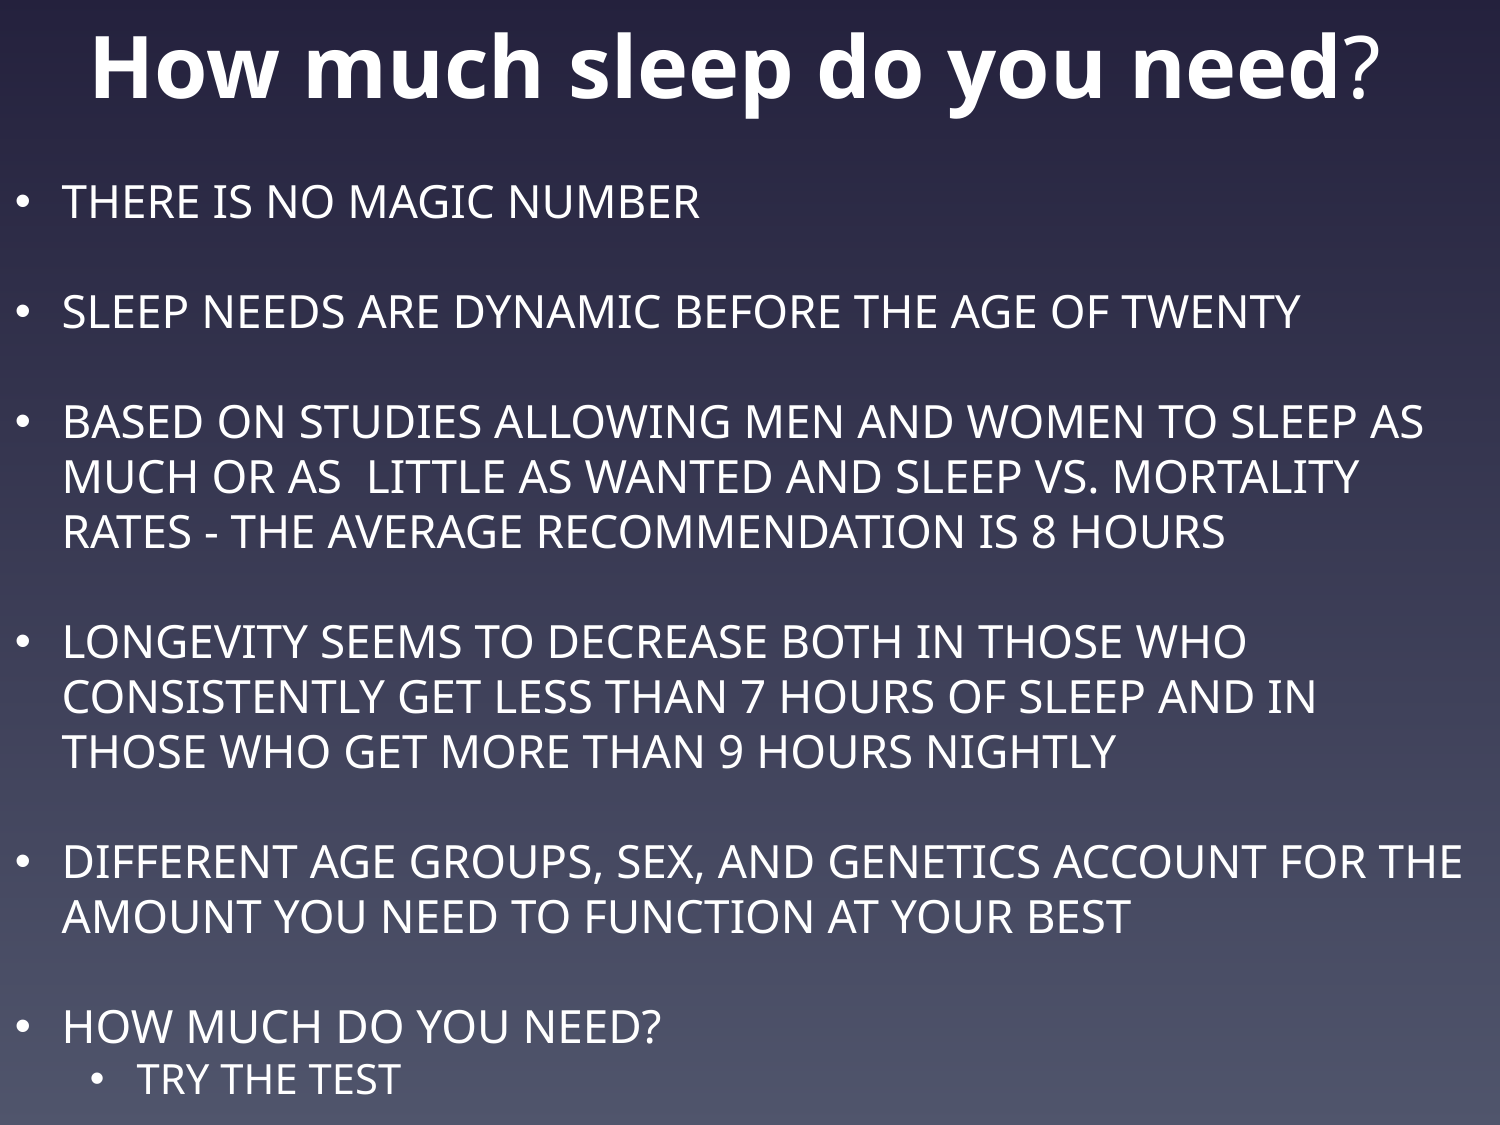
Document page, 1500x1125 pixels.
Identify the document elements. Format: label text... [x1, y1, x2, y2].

title How much sleep do you need? [59, 4, 1410, 165]
text_box THERE IS NO MAGIC NUMBER SLEEP NEEDS ARE DYNAMIC BEFORE THE AGE OF TWENTY BASED ON STUDIES ALLOWING MEN AND WOMEN TO SLEEP AS MUCH OR AS LITTLE AS WANTED AND SLEEP VS. MORTALITY RATES - THE AVERAGE RECOMMENDATION IS 8 HOURS LONGEVITY SEEMS TO DECREASE BOTH IN THOSE WHO CONSISTENTLY GET LESS THAN 7 HOURS OF SLEEP AND IN THOSE WHO GET MORE THAN 9 HOURS NIGHTLY DIFFERENT AGE GROUPS, SEX, AND GENETICS ACCOUNT FOR THE AMOUNT YOU NEED TO FUNCTION AT YOUR BEST HOW MUCH DO YOU NEED? TRY THE TEST [0, 165, 1482, 1111]
